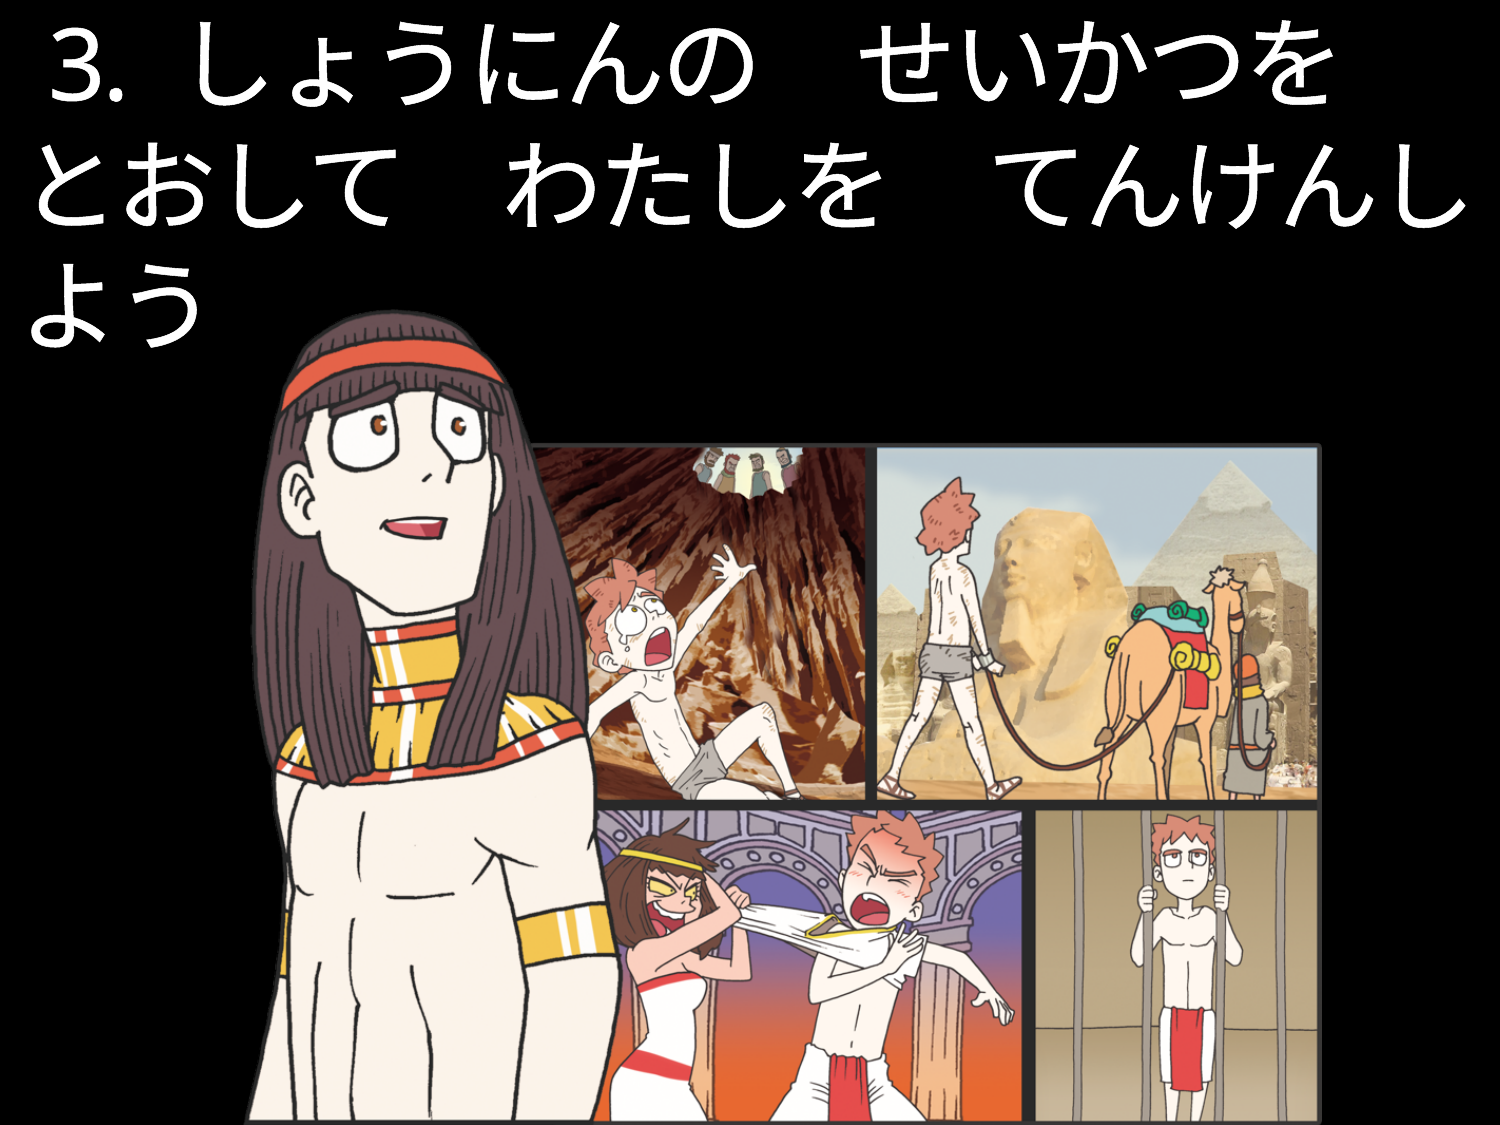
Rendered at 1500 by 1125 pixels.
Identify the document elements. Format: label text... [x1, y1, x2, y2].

text_box [3, 89, 1459, 350]
picture [241, 307, 1322, 1125]
title 3. しょうにんの せいかつを とおして わたしを てんけんしよう [3, 86, 1500, 264]
